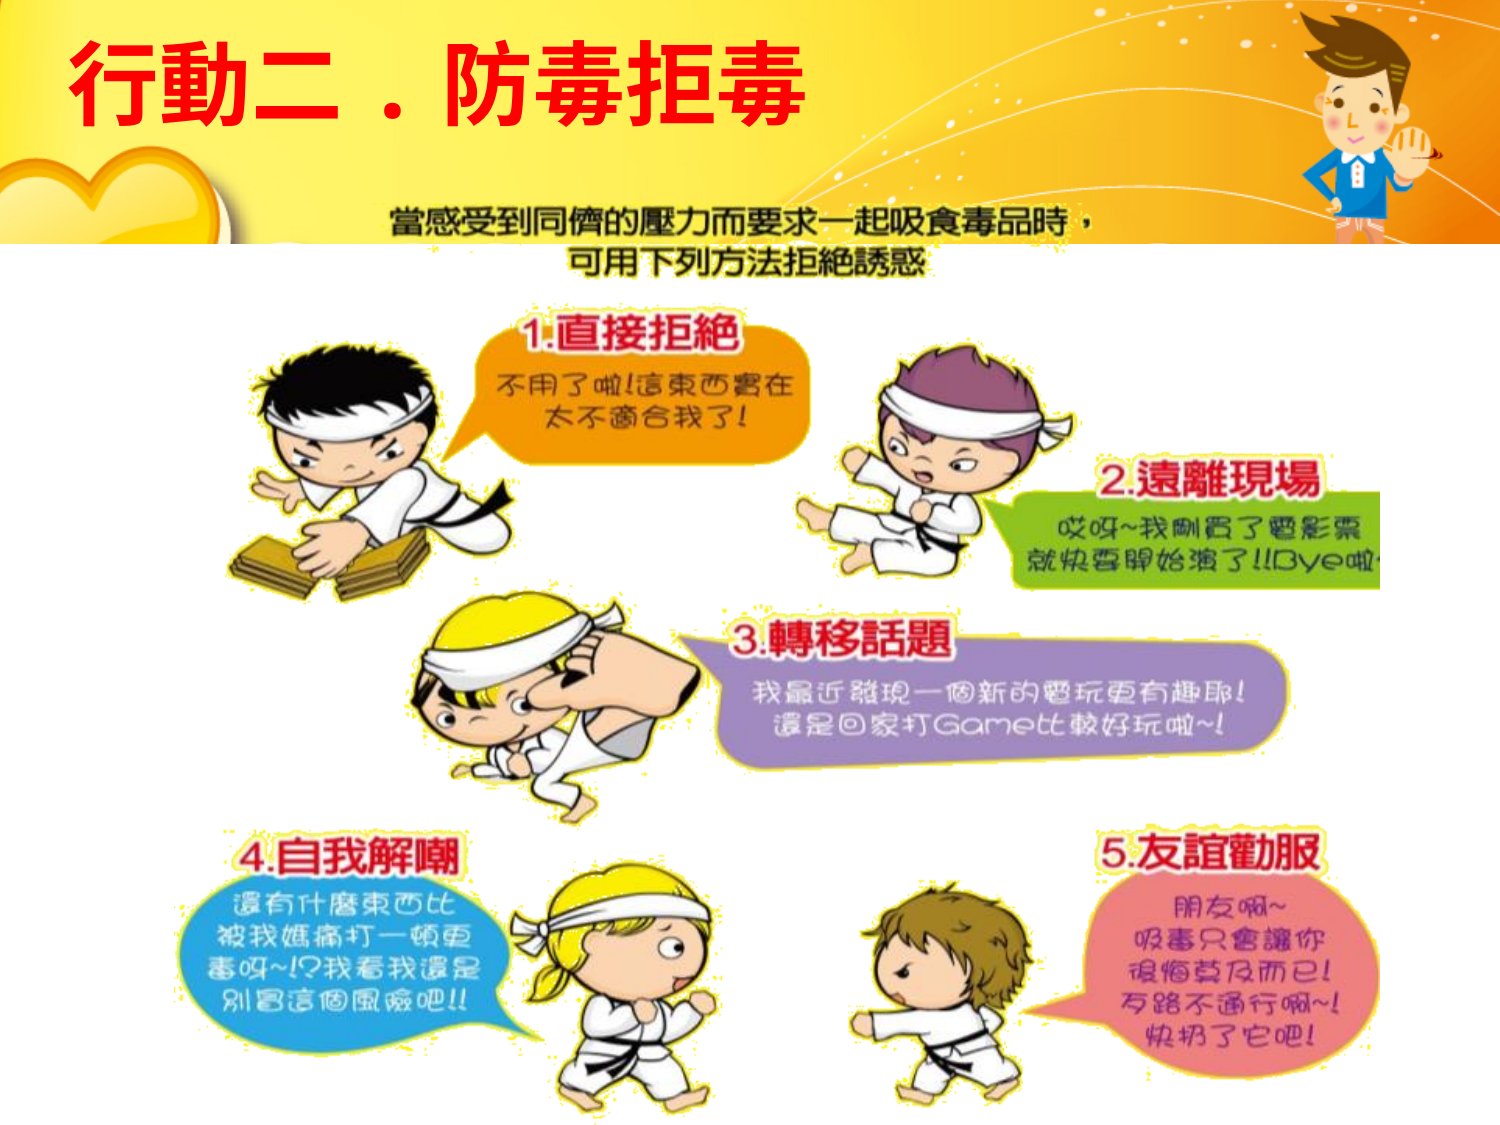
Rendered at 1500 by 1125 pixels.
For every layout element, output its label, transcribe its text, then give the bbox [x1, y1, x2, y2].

picture [0, 0, 1500, 1125]
text_box 行動二.防毒拒毒 [53, 19, 1403, 174]
